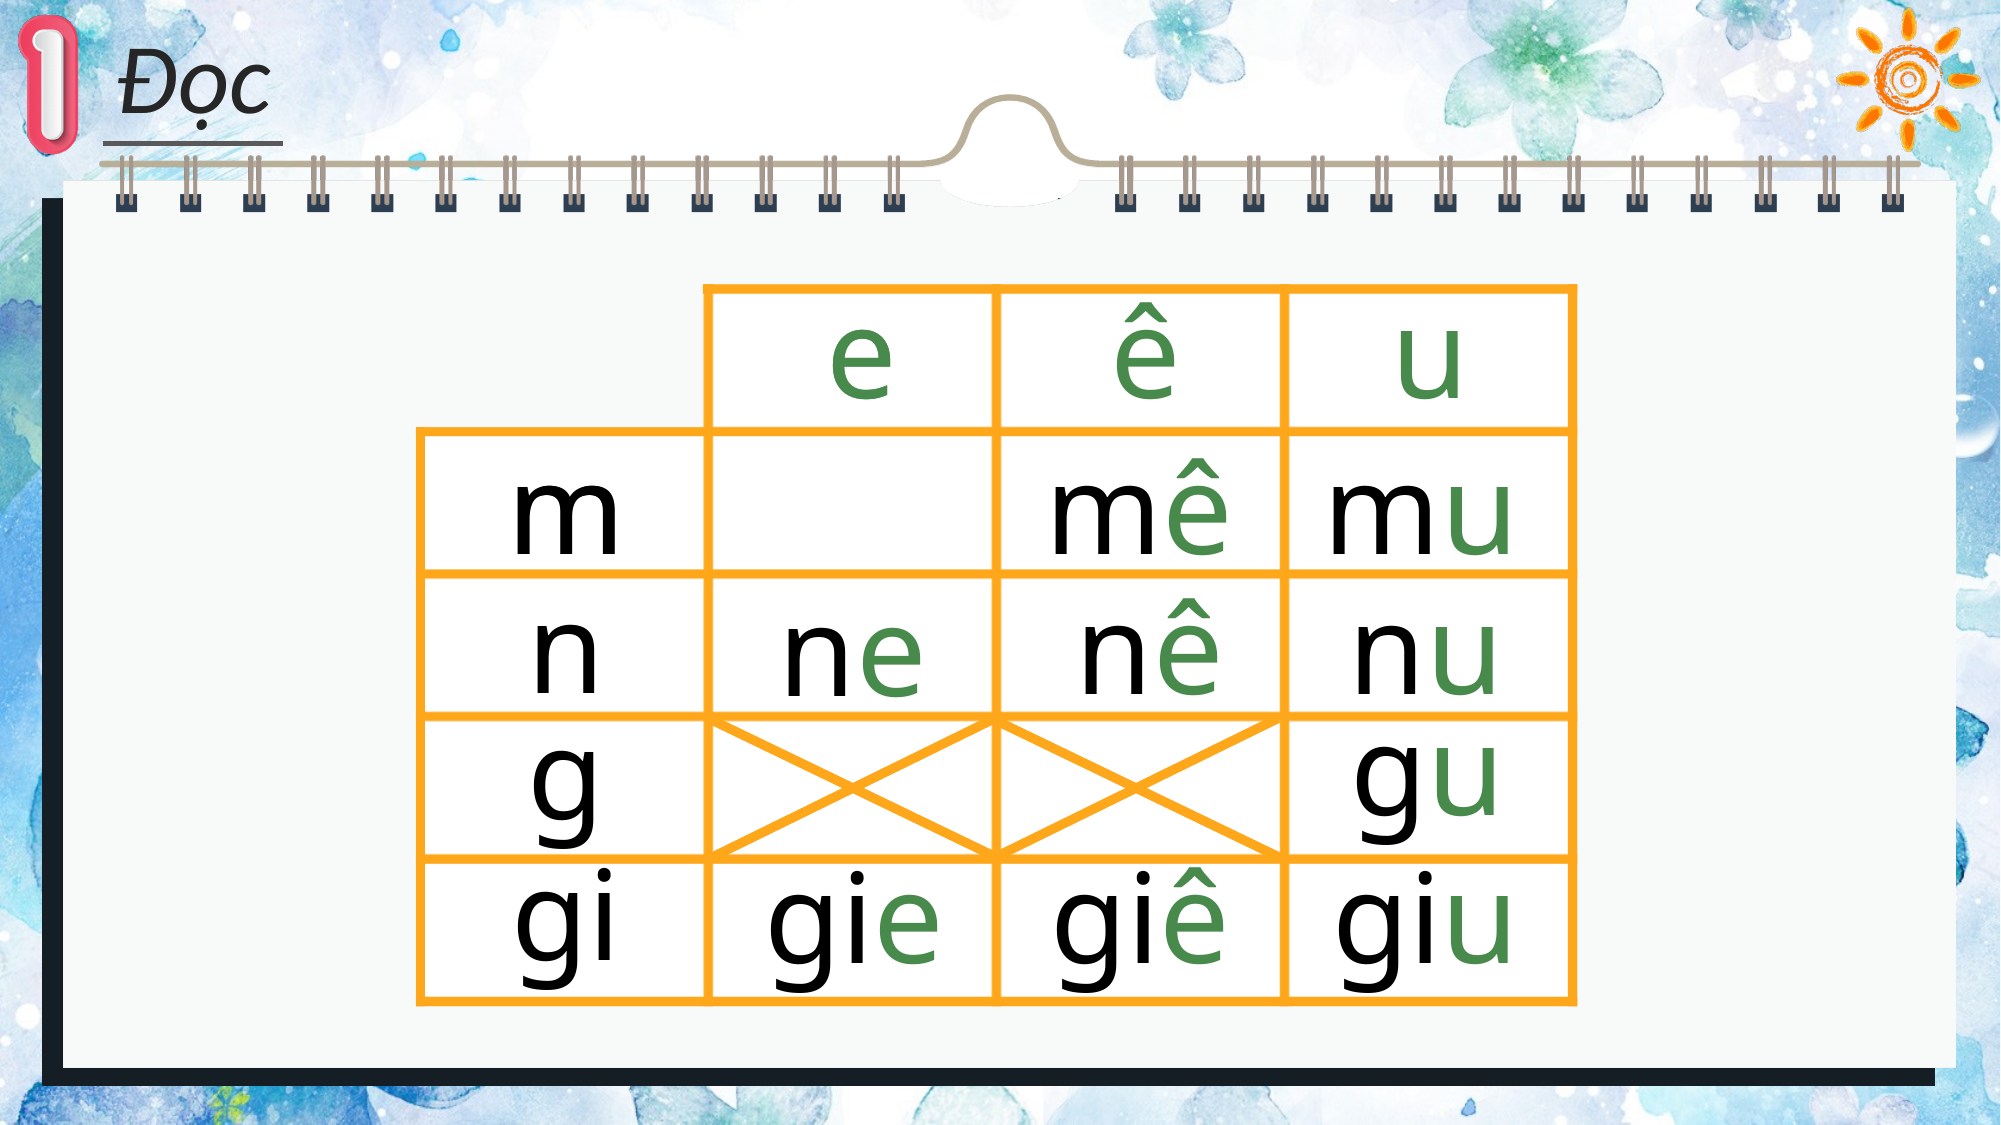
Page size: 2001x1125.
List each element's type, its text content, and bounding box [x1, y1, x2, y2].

picture [0, 0, 2001, 1125]
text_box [1278, 718, 1284, 859]
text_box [708, 718, 991, 859]
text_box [991, 718, 1278, 859]
text_box Đọc [100, 6, 307, 94]
